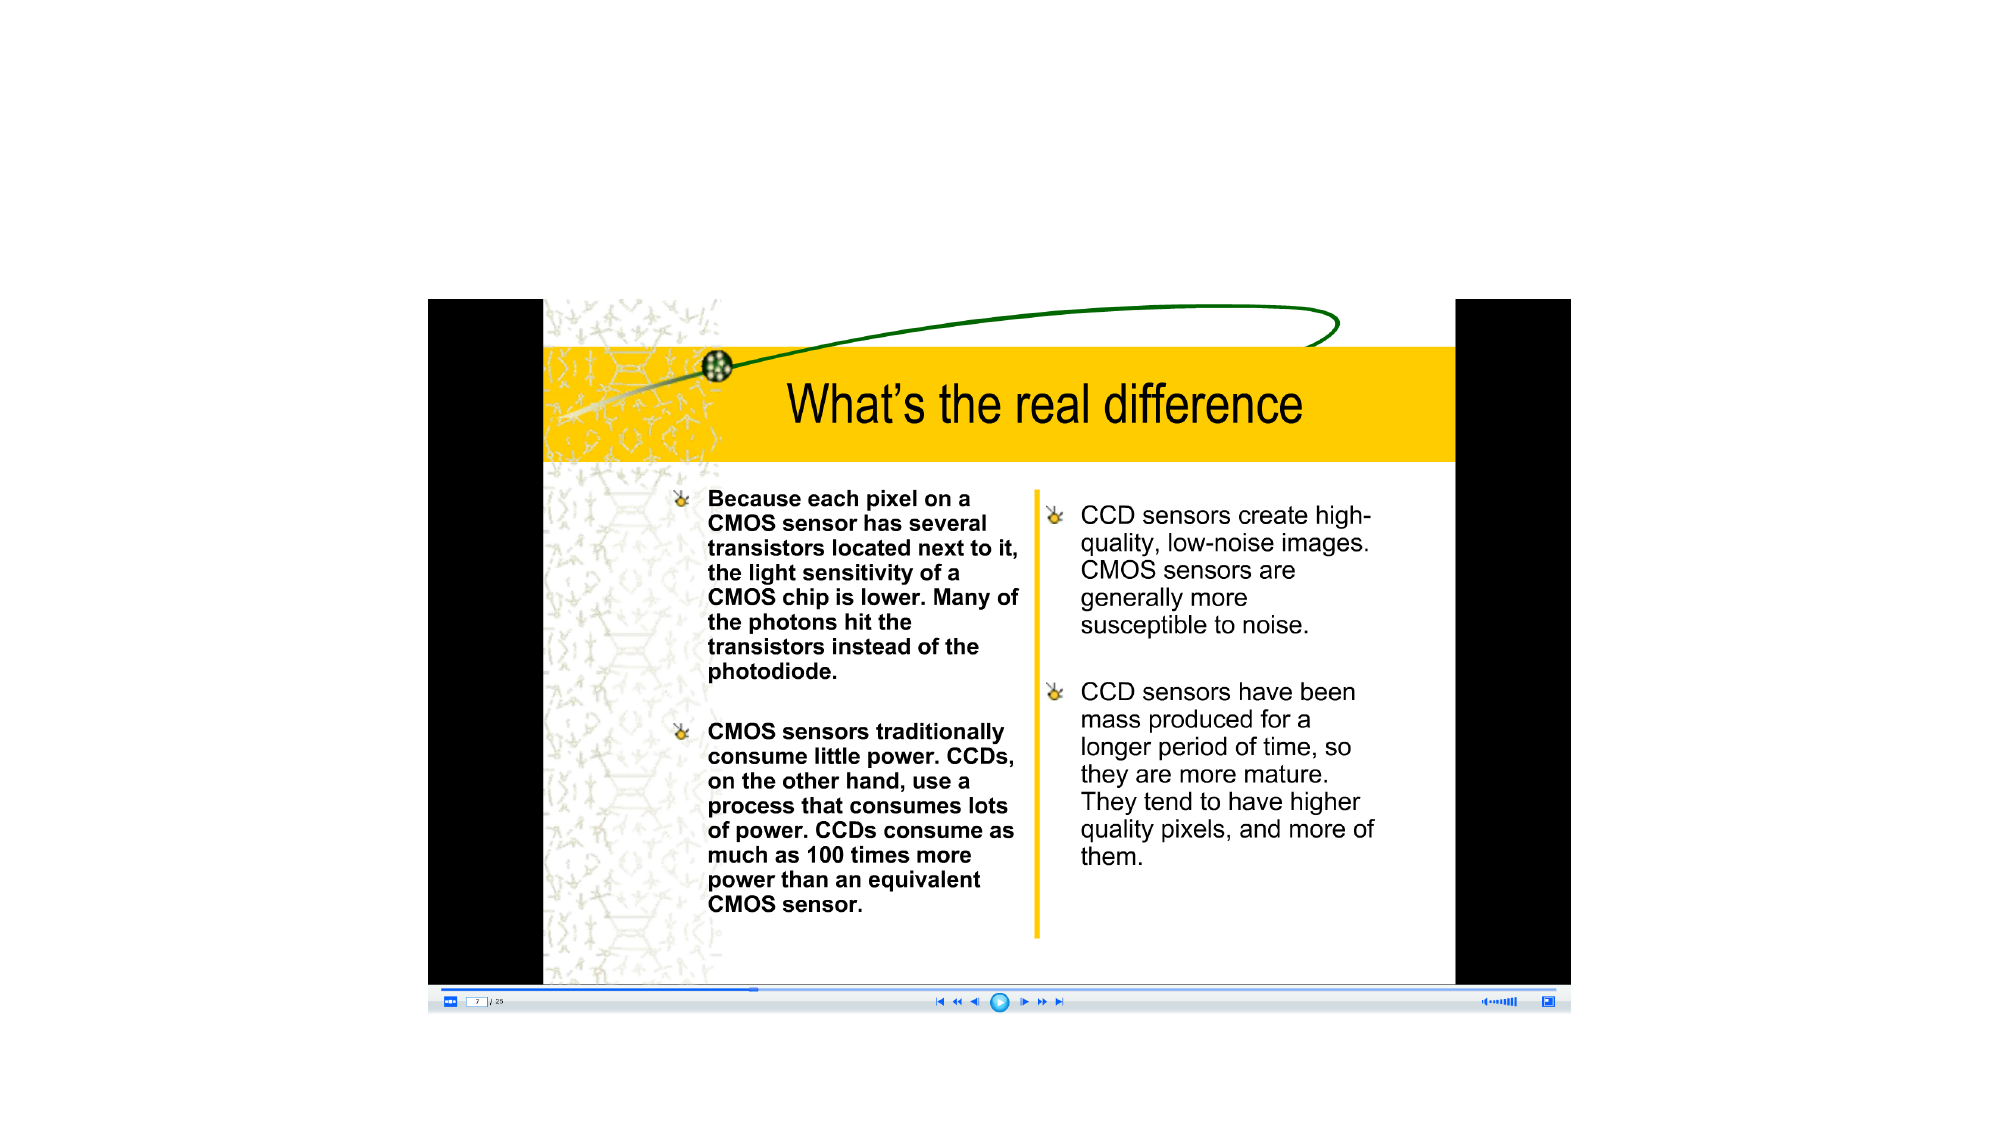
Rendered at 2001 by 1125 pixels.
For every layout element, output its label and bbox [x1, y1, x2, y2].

list [428, 299, 1572, 1014]
